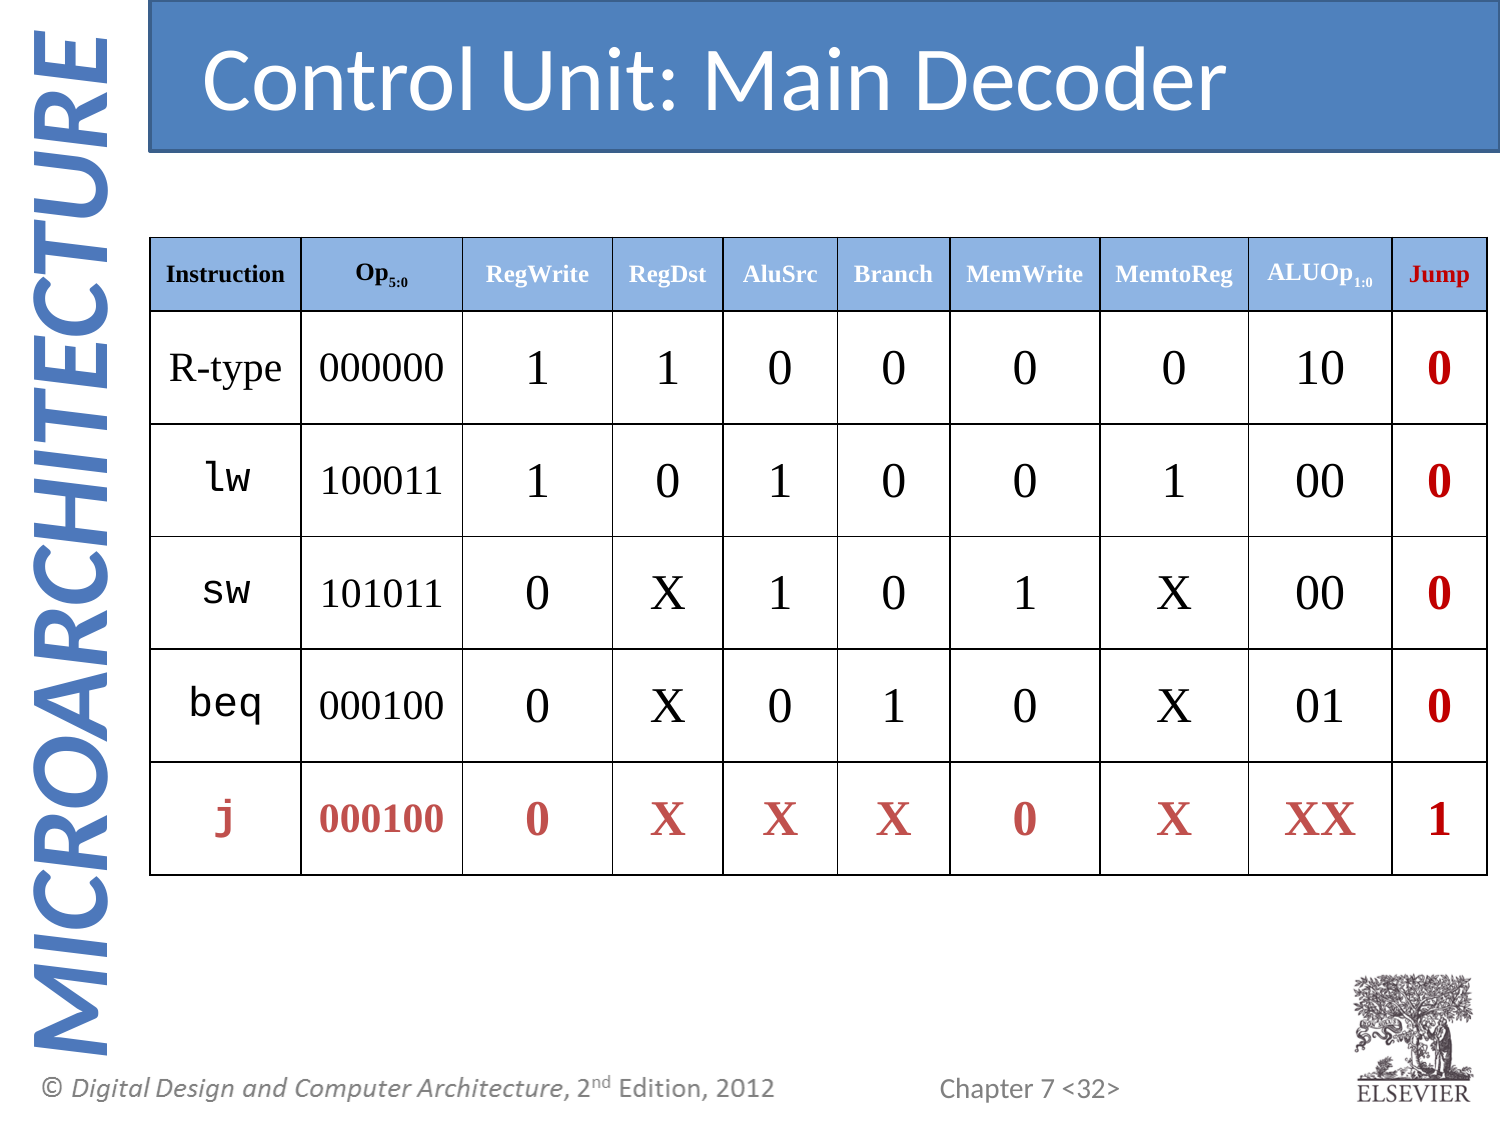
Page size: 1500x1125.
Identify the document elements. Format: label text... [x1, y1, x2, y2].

table_cell 0 [463, 537, 612, 648]
table_cell 0 [1101, 312, 1248, 360]
table_cell 0 [838, 312, 949, 360]
table_cell X [1101, 650, 1248, 761]
table_cell lw [151, 425, 300, 536]
table_cell X [724, 763, 837, 874]
table_cell 100011 [302, 425, 462, 536]
table_cell 1 [724, 537, 837, 648]
table_cell 1 [463, 425, 612, 536]
table_cell 000000 [302, 361, 462, 423]
table_cell 0 [951, 650, 1099, 761]
table_cell 0 [951, 763, 1099, 874]
table_header MemtoReg [1101, 238, 1248, 310]
table_cell 1 [724, 425, 837, 536]
table_header Jump [1393, 238, 1486, 310]
text_box Control Unit: Main Decoder [187, 11, 1488, 136]
table_cell X [613, 650, 722, 761]
table_cell X [1101, 763, 1248, 874]
table_cell 0 [838, 537, 949, 648]
table_cell 1 [951, 537, 1099, 648]
table_cell R-type [151, 312, 300, 360]
table_cell 0 [1393, 312, 1486, 360]
table_header AluSrc [724, 238, 837, 310]
table_cell X [1101, 537, 1248, 648]
table_cell 01 [1249, 650, 1391, 761]
table_header MemWrite [951, 238, 1099, 310]
table_cell 0 [724, 361, 837, 423]
table_cell 000100 [302, 650, 462, 761]
picture [76, 361, 96, 373]
table_cell 0 [1393, 425, 1486, 536]
table_cell 1 [613, 312, 722, 360]
table_cell 1 [1101, 425, 1248, 536]
table_cell 00 [1249, 537, 1391, 648]
table_cell 0 [1101, 361, 1248, 423]
picture [45, 361, 65, 369]
table_cell 0 [724, 650, 837, 761]
table_cell 00 [1249, 425, 1391, 536]
table_cell 000100 [302, 763, 462, 874]
table_cell 0 [838, 425, 949, 536]
table_cell 10 [1249, 312, 1391, 360]
table_cell 0 [1393, 537, 1486, 648]
table_cell 10 [1249, 361, 1391, 423]
picture [0, 361, 1500, 1125]
table_cell 0 [463, 650, 612, 761]
table_header RegWrite [463, 238, 612, 310]
table_cell X [613, 537, 722, 648]
table_cell 1 [463, 312, 612, 360]
table_cell 0 [724, 312, 837, 360]
table_cell X [613, 763, 722, 874]
table_cell 0 [951, 361, 1099, 423]
table_cell 1 [1393, 763, 1486, 874]
table_cell 0 [951, 425, 1099, 536]
table_header RegDst [613, 238, 722, 310]
table_cell 1 [838, 650, 949, 761]
table_cell sw [151, 537, 300, 648]
table_header Op5:0 [302, 238, 462, 310]
table_cell 0 [1393, 650, 1486, 761]
table_cell R-type [151, 361, 300, 423]
table_cell X [838, 763, 949, 874]
table_cell 0 [1393, 361, 1486, 423]
table_header Branch [838, 238, 949, 310]
table_cell j [151, 763, 300, 874]
table_header ALUOp1:0 [1249, 238, 1391, 310]
table_cell 1 [613, 361, 722, 423]
table_cell beq [151, 650, 300, 761]
table_cell 0 [613, 425, 722, 536]
table_cell 0 [951, 312, 1099, 360]
table_cell XX [1249, 763, 1391, 874]
table_cell 101011 [302, 537, 462, 648]
table_cell 1 [463, 361, 612, 423]
table_cell 0 [463, 763, 612, 874]
table_header Instruction [151, 238, 300, 310]
table_cell 0 [838, 361, 949, 423]
table_cell 000000 [302, 312, 462, 360]
picture [0, 1, 1500, 360]
